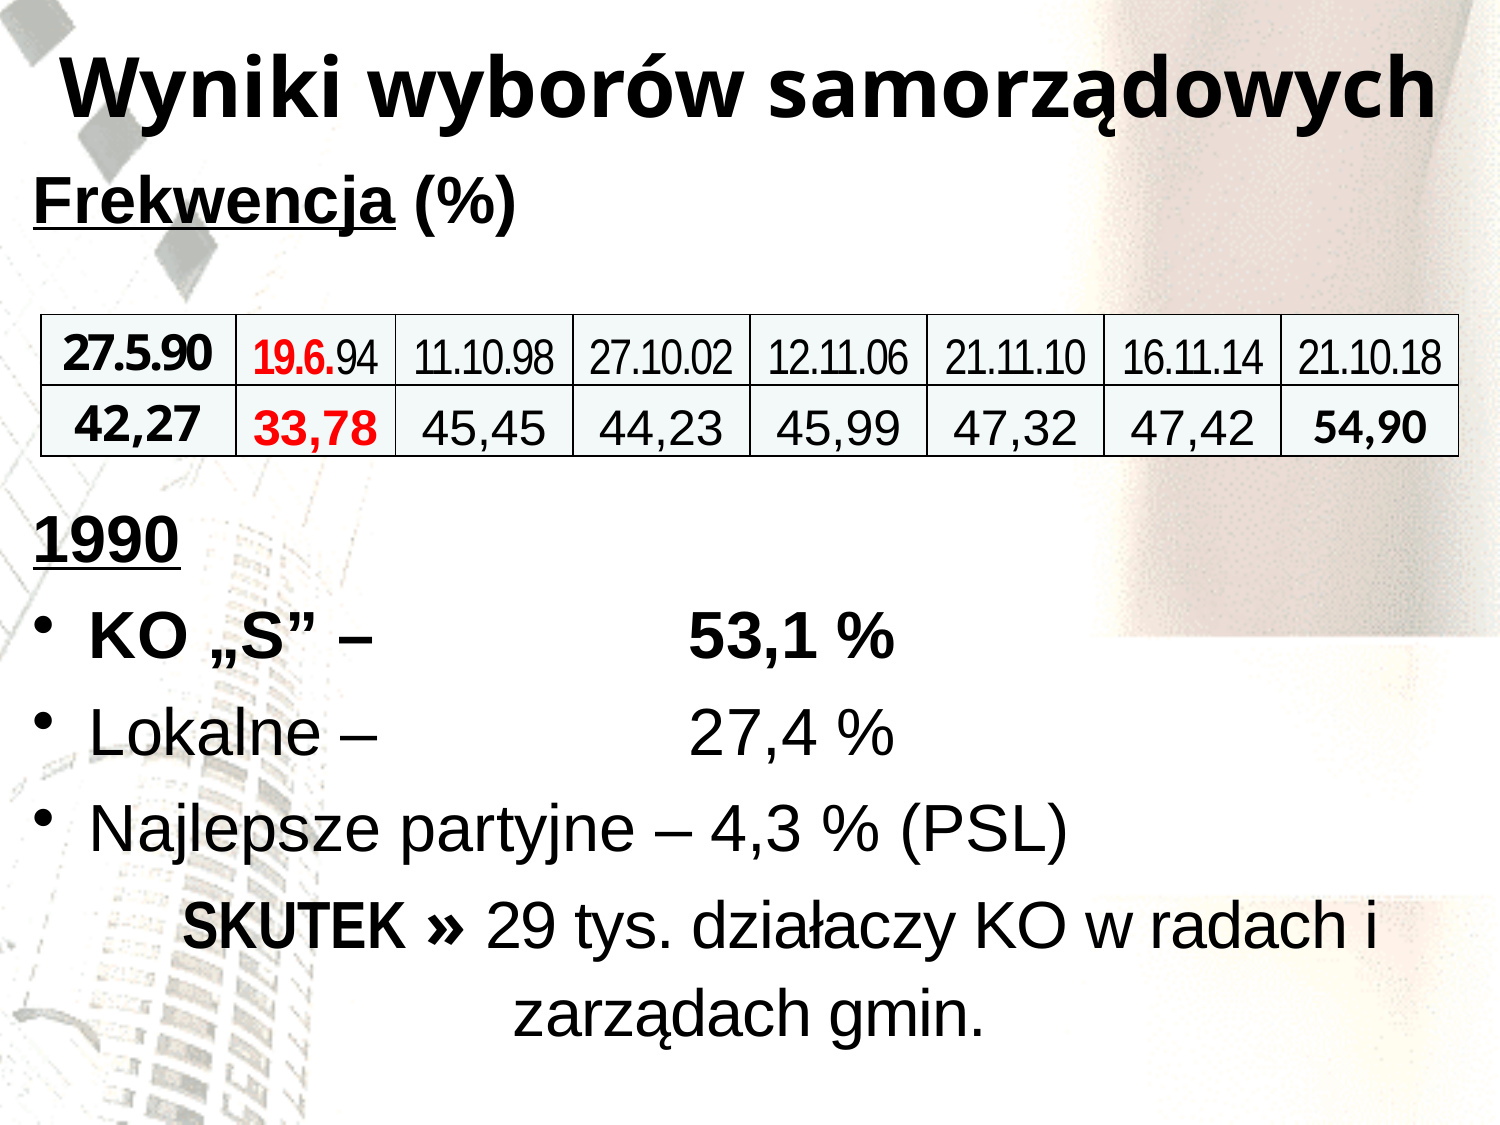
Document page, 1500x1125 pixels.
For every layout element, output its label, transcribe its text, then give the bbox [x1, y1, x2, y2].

table_cell 44,23 [574, 386, 749, 455]
table_cell 47,42 [1105, 386, 1280, 455]
table_header 19.6.94 [237, 315, 395, 384]
table_header 27.10.02 [574, 315, 749, 384]
table_cell 45,99 [751, 386, 926, 455]
table_cell 47,32 [928, 386, 1103, 455]
table_cell 45,45 [396, 386, 572, 455]
table_header 21.11.10 [928, 315, 1103, 384]
table_cell 54,90 [1282, 386, 1458, 455]
picture [0, 0, 1500, 1125]
table_cell 42,27 [42, 386, 235, 455]
table_cell 33,78 [237, 386, 395, 455]
table_header 21.10.18 [1282, 315, 1458, 384]
table_header 27.5.90 [42, 315, 235, 384]
table_header 12.11.06 [751, 315, 926, 384]
table_header 16.11.14 [1105, 315, 1280, 384]
title Wyniki wyborów samorządowych [41, 19, 1459, 148]
list Frekwencja (%) 1990 KO „S” – 53,1 % Lokalne – 27,4 % Najlepsze partyjne – 4,3 % (PSL) SKUTEK » 29 tys. działaczy KO w radach i zarządach gmin. [17, 148, 1483, 1118]
table_header 11.10.98 [396, 315, 572, 384]
